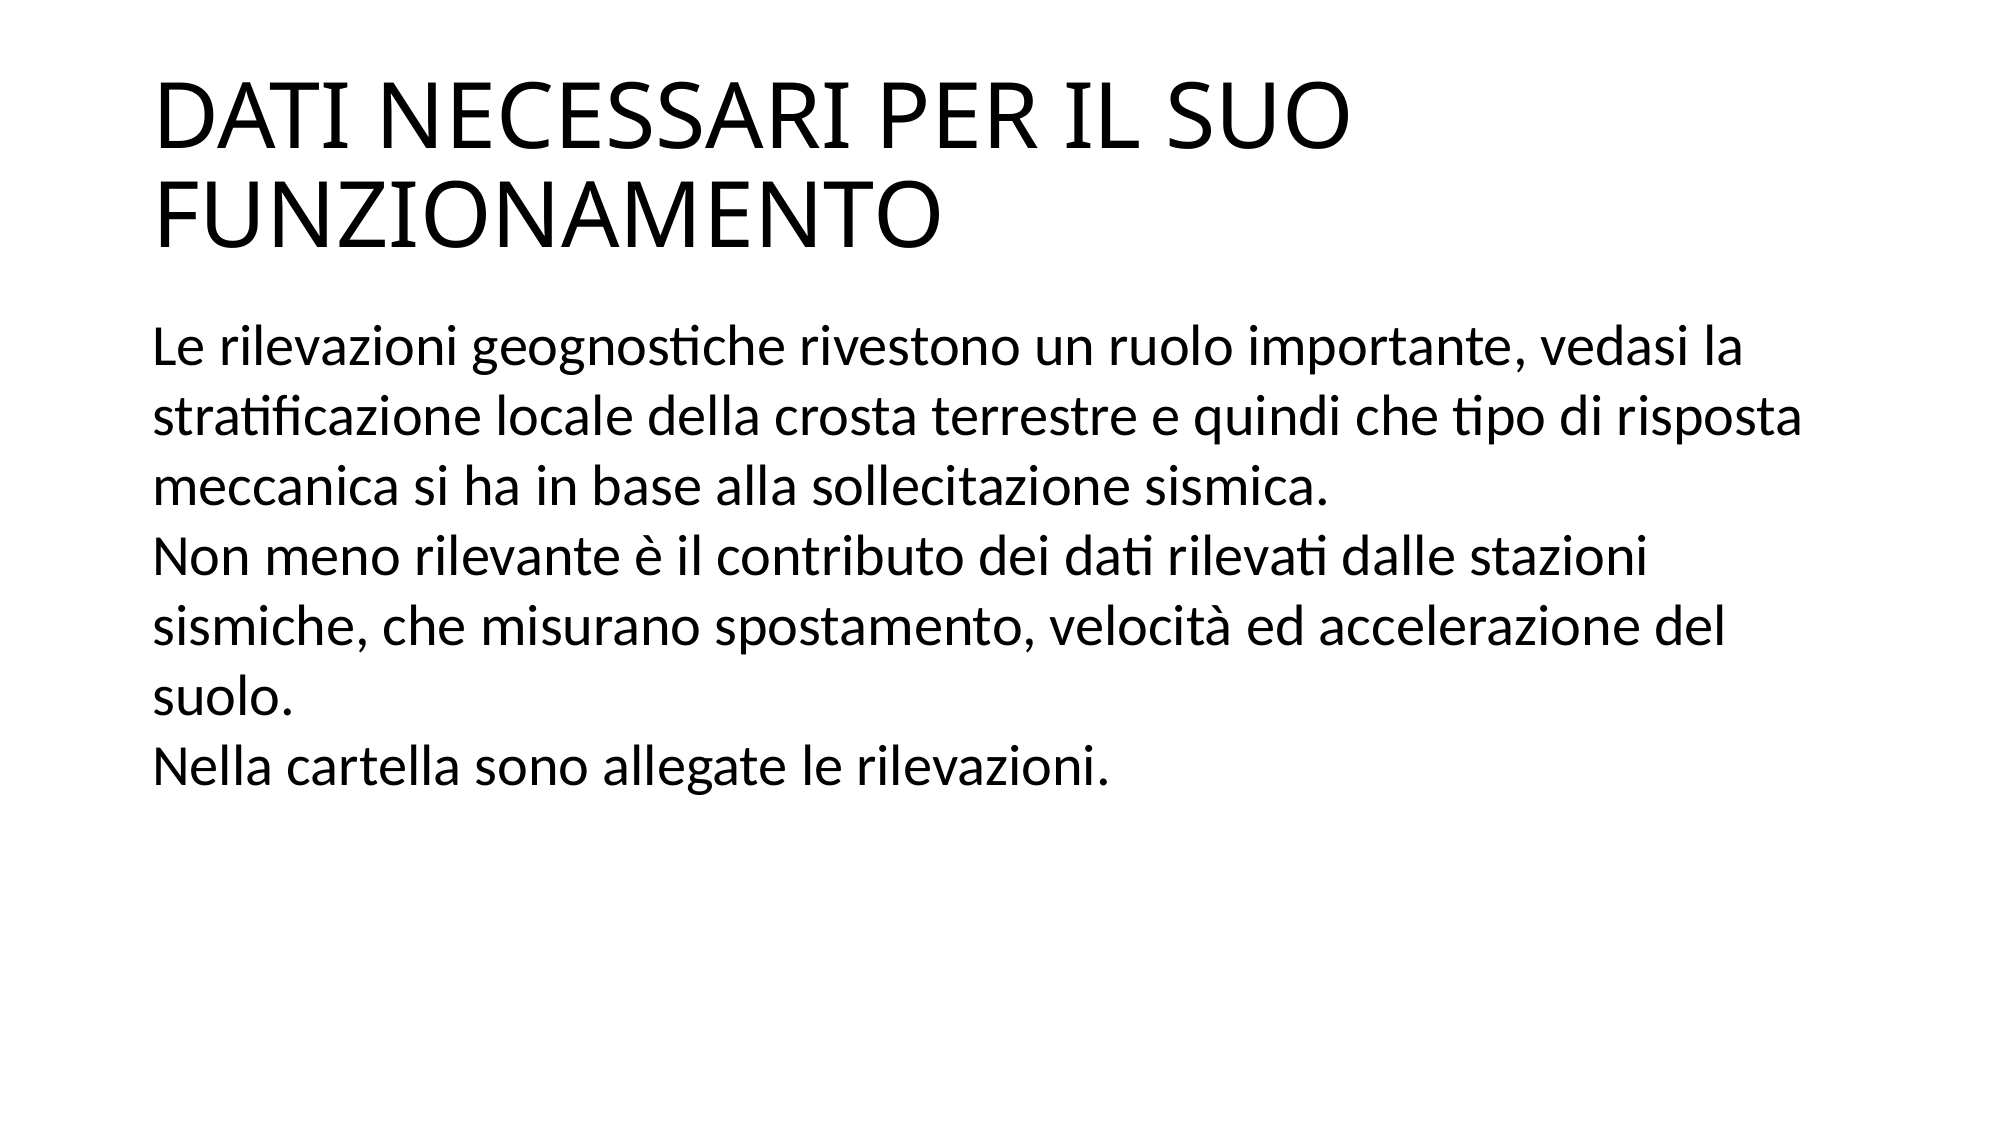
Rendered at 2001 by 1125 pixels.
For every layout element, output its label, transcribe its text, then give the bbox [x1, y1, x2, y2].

title DATI NECESSARI PER IL SUO FUNZIONAMENTO [137, 59, 1927, 278]
list Le rilevazioni geognostiche rivestono un ruolo importante, vedasi la stratificazione locale della crosta terrestre e quindi che tipo di risposta meccanica si ha in base alla sollecitazione sismica. Non meno rilevante è il contributo dei dati rilevati dalle stazioni sismiche, che misurano spostamento, velocità ed accelerazione del suolo. Nella cartella sono allegate le rilevazioni. [137, 299, 1863, 1014]
